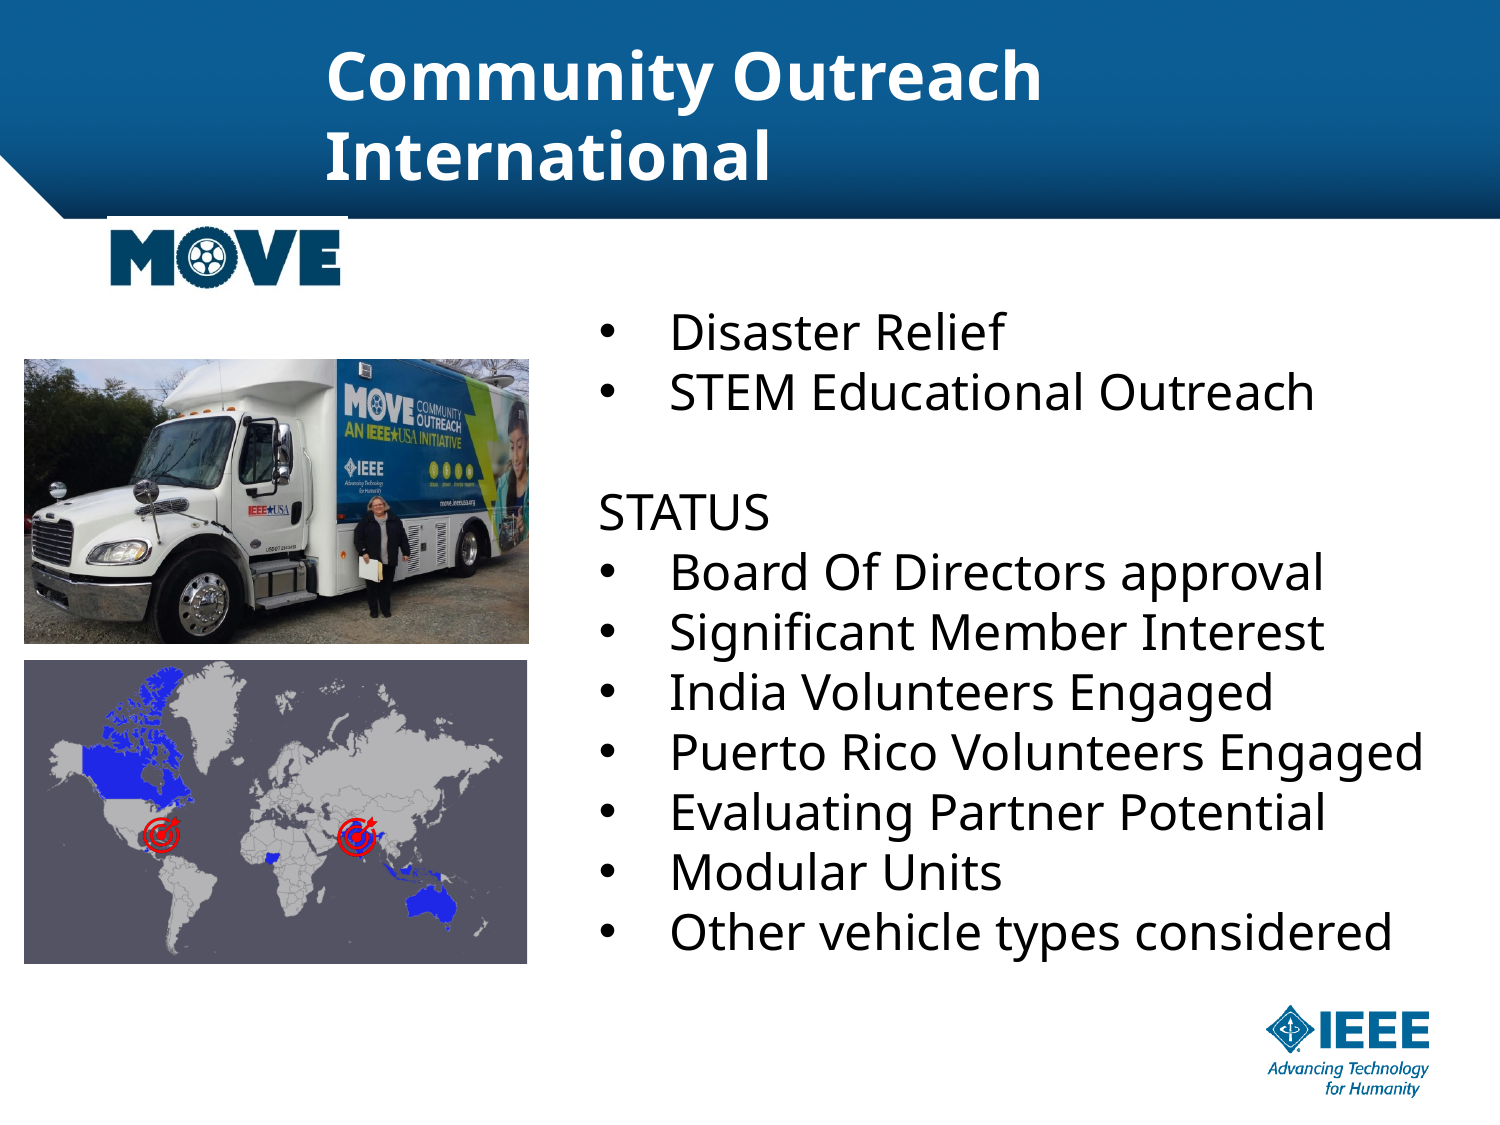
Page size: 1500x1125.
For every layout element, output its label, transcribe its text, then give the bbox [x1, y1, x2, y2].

text_box Disaster Relief STEM Educational Outreach STATUS Board Of Directors approval Significant Member Interest India Volunteers Engaged Puerto Rico Volunteers Engaged Evaluating Partner Potential Modular Units Other vehicle types considered [584, 292, 1500, 1028]
title Community Outreach International [310, 33, 1333, 194]
picture [0, 0, 1500, 1125]
